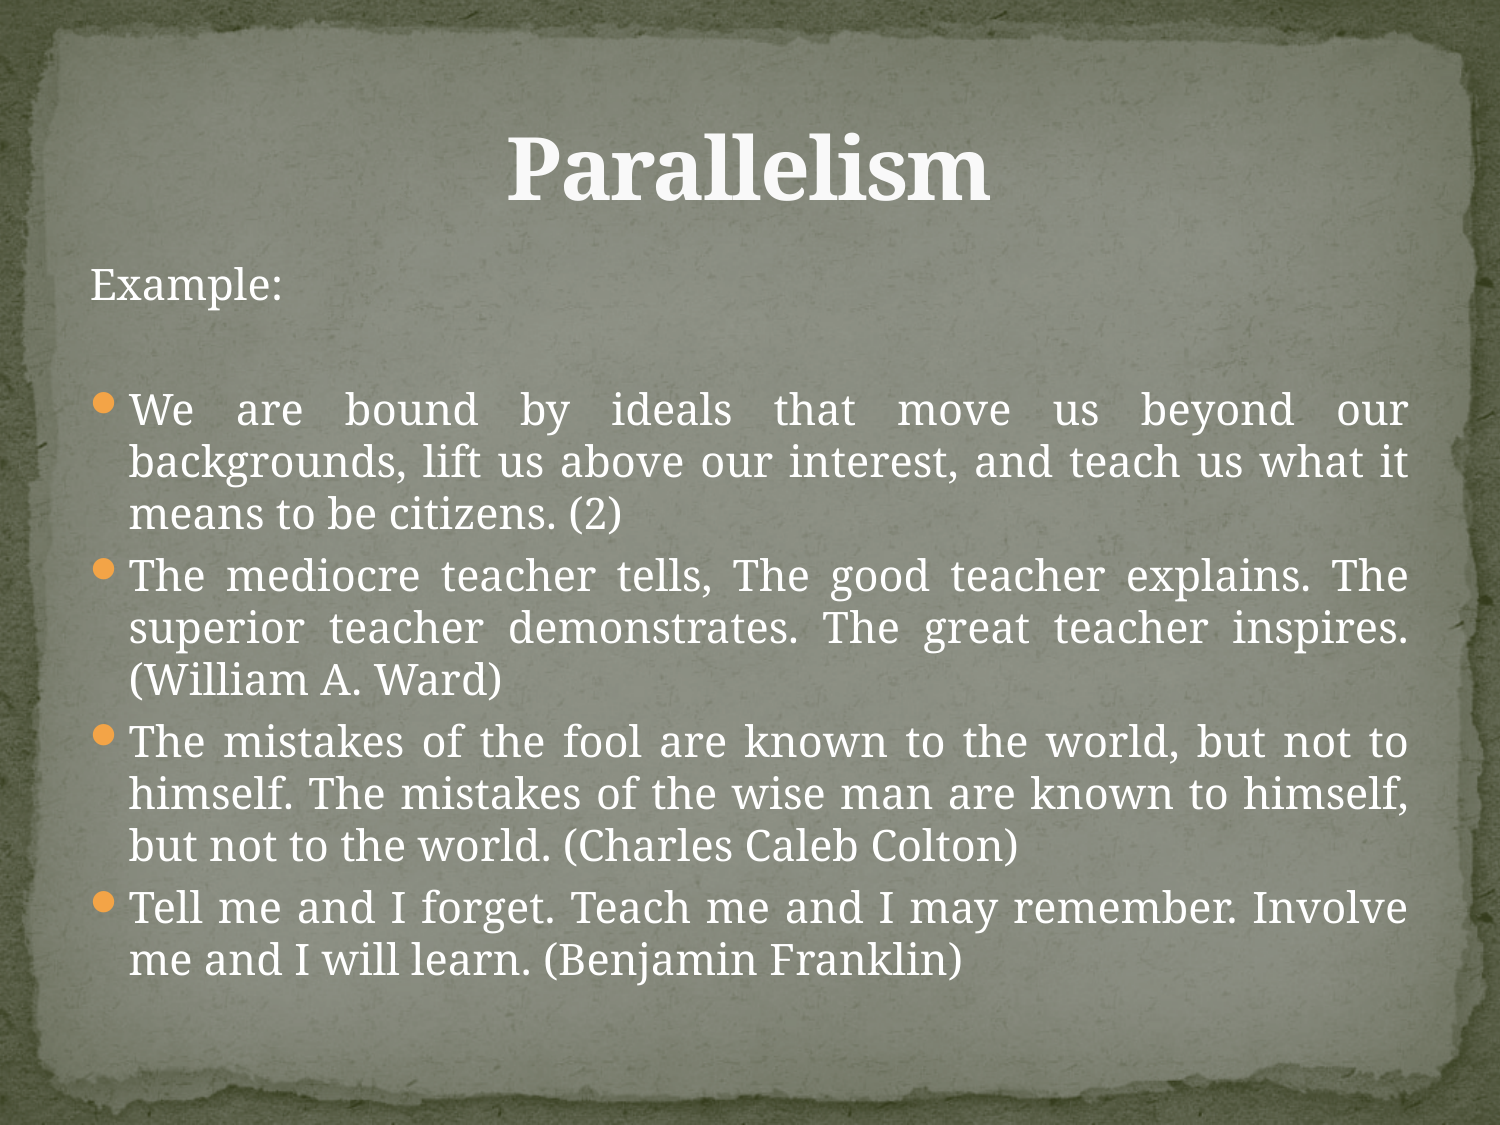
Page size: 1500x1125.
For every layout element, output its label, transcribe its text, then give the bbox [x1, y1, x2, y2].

list Example: We are bound by ideals that move us beyond our backgrounds, lift us above our interest, and teach us what it means to be citizens. (2) The mediocre teacher tells, The good teacher explains. The superior teacher demonstrates. The great teacher inspires. (William A. Ward) The mistakes of the fool are known to the world, but not to himself. The mistakes of the wise man are known to himself, but not to the world. (Charles Caleb Colton) Tell me and I forget. Teach me and I may remember. Involve me and I will learn. (Benjamin Franklin) [75, 249, 1425, 1000]
title Parallelism [74, 24, 1425, 225]
